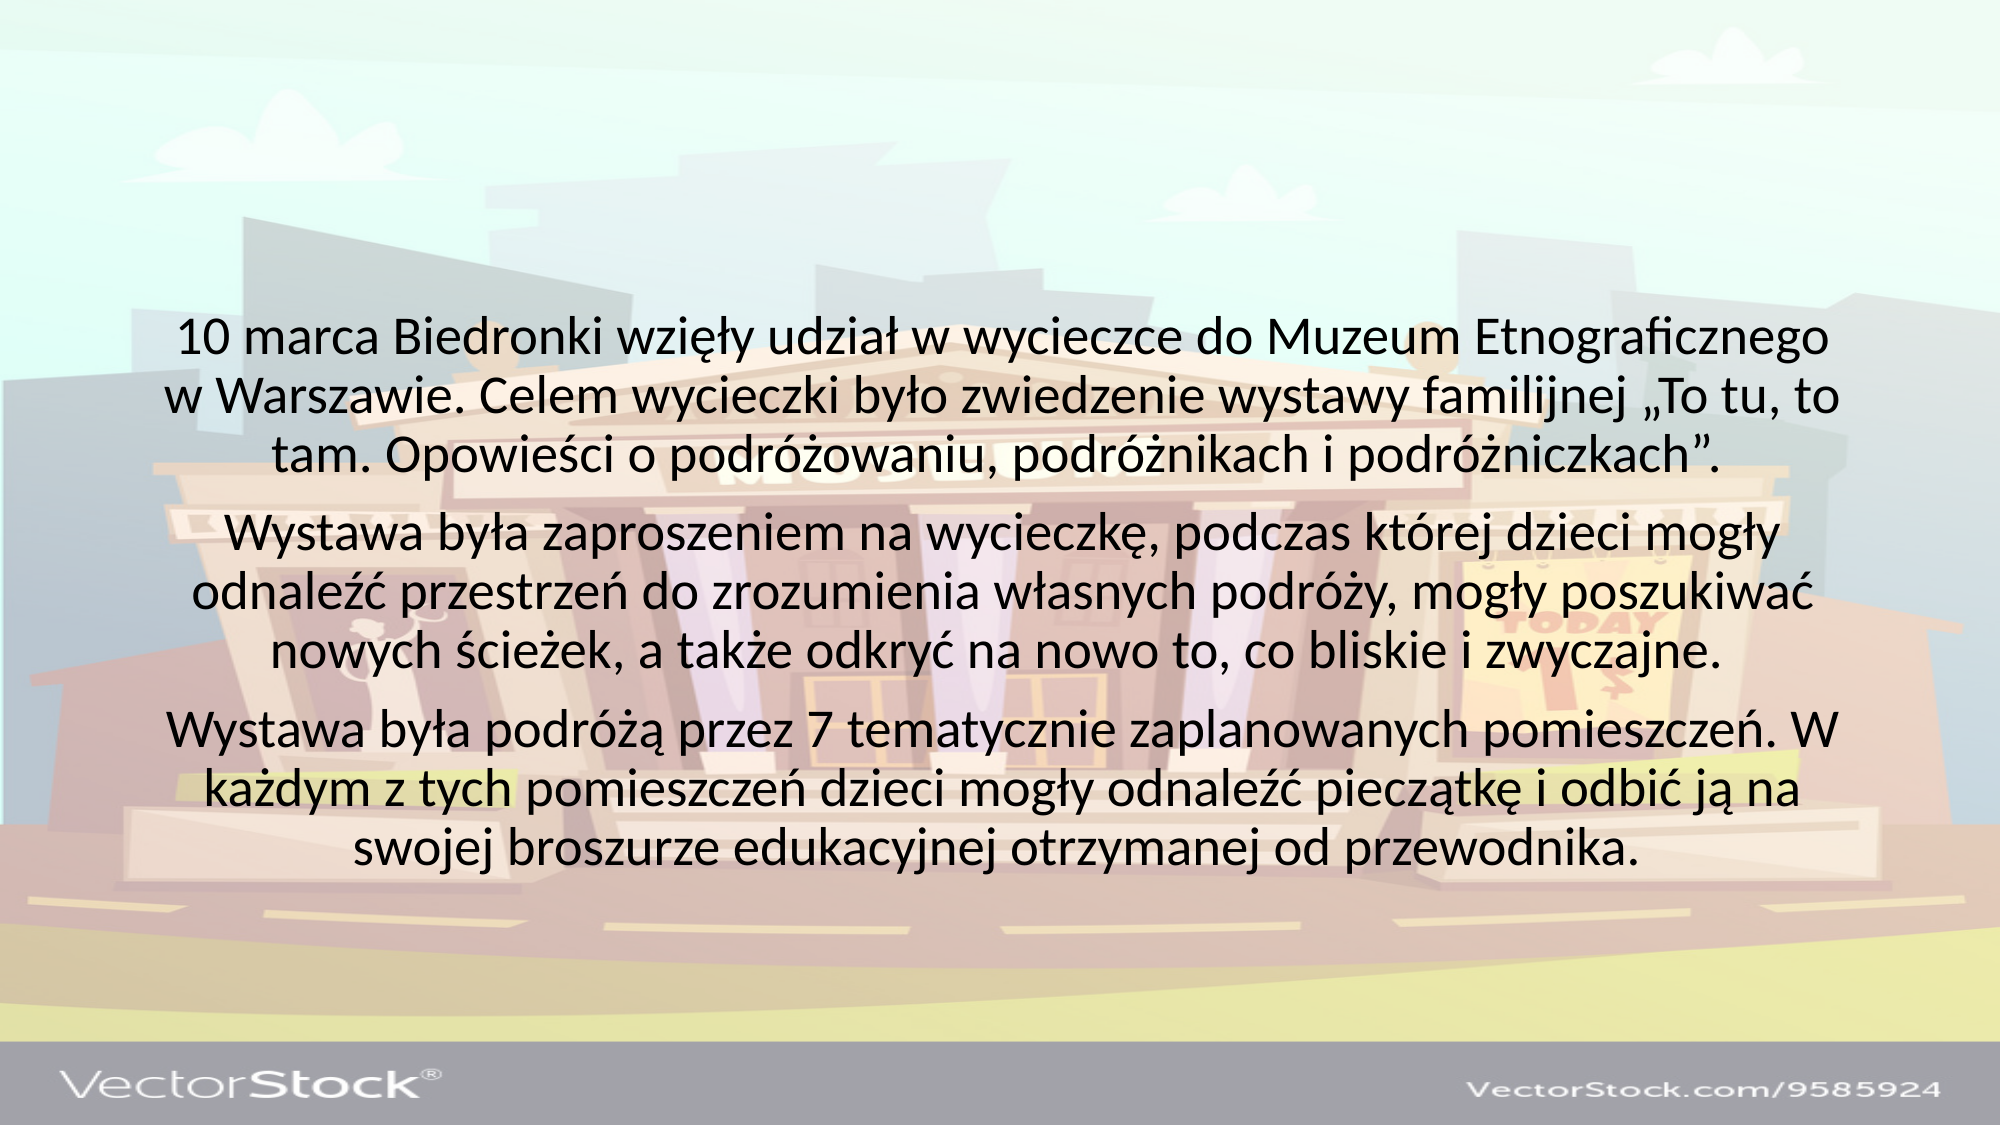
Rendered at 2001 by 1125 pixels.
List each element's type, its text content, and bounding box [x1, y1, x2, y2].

list 10 marca Biedronki wzięły udział w wycieczce do Muzeum Etnograficznego w Warszawie. Celem wycieczki było zwiedzenie wystawy familijnej „To tu, to tam. Opowieści o podróżowaniu, podróżnikach i podróżniczkach”. Wystawa była zaproszeniem na wycieczkę, podczas której dzieci mogły odnaleźć przestrzeń do zrozumienia własnych podróży, mogły poszukiwać nowych ścieżek, a także odkryć na nowo to, co bliskie i zwyczajne. Wystawa była podróżą przez 7 tematycznie zaplanowanych pomieszczeń. W każdym z tych pomieszczeń dzieci mogły odnaleźć pieczątkę i odbić ją na swojej broszurze edukacyjnej otrzymanej od przewodnika. [137, 299, 1869, 895]
